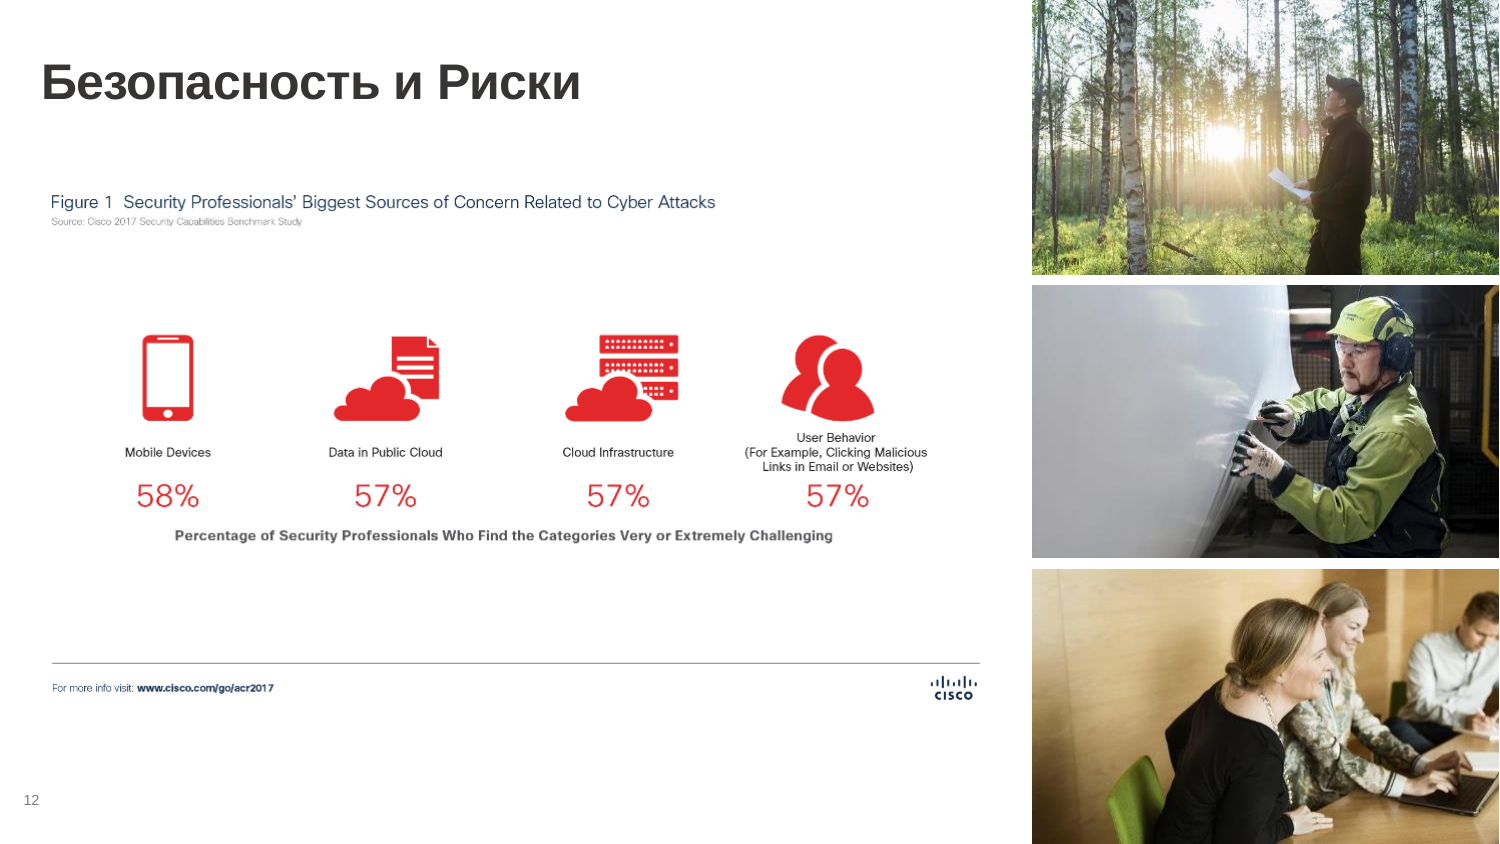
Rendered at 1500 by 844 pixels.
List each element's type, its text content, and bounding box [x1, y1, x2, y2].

slide_number 12 [17, 788, 54, 812]
title Безопасность и Риски [35, 45, 1027, 116]
picture [1032, 0, 1500, 275]
picture [28, 172, 1003, 721]
picture [1032, 569, 1500, 844]
picture [1032, 285, 1500, 558]
